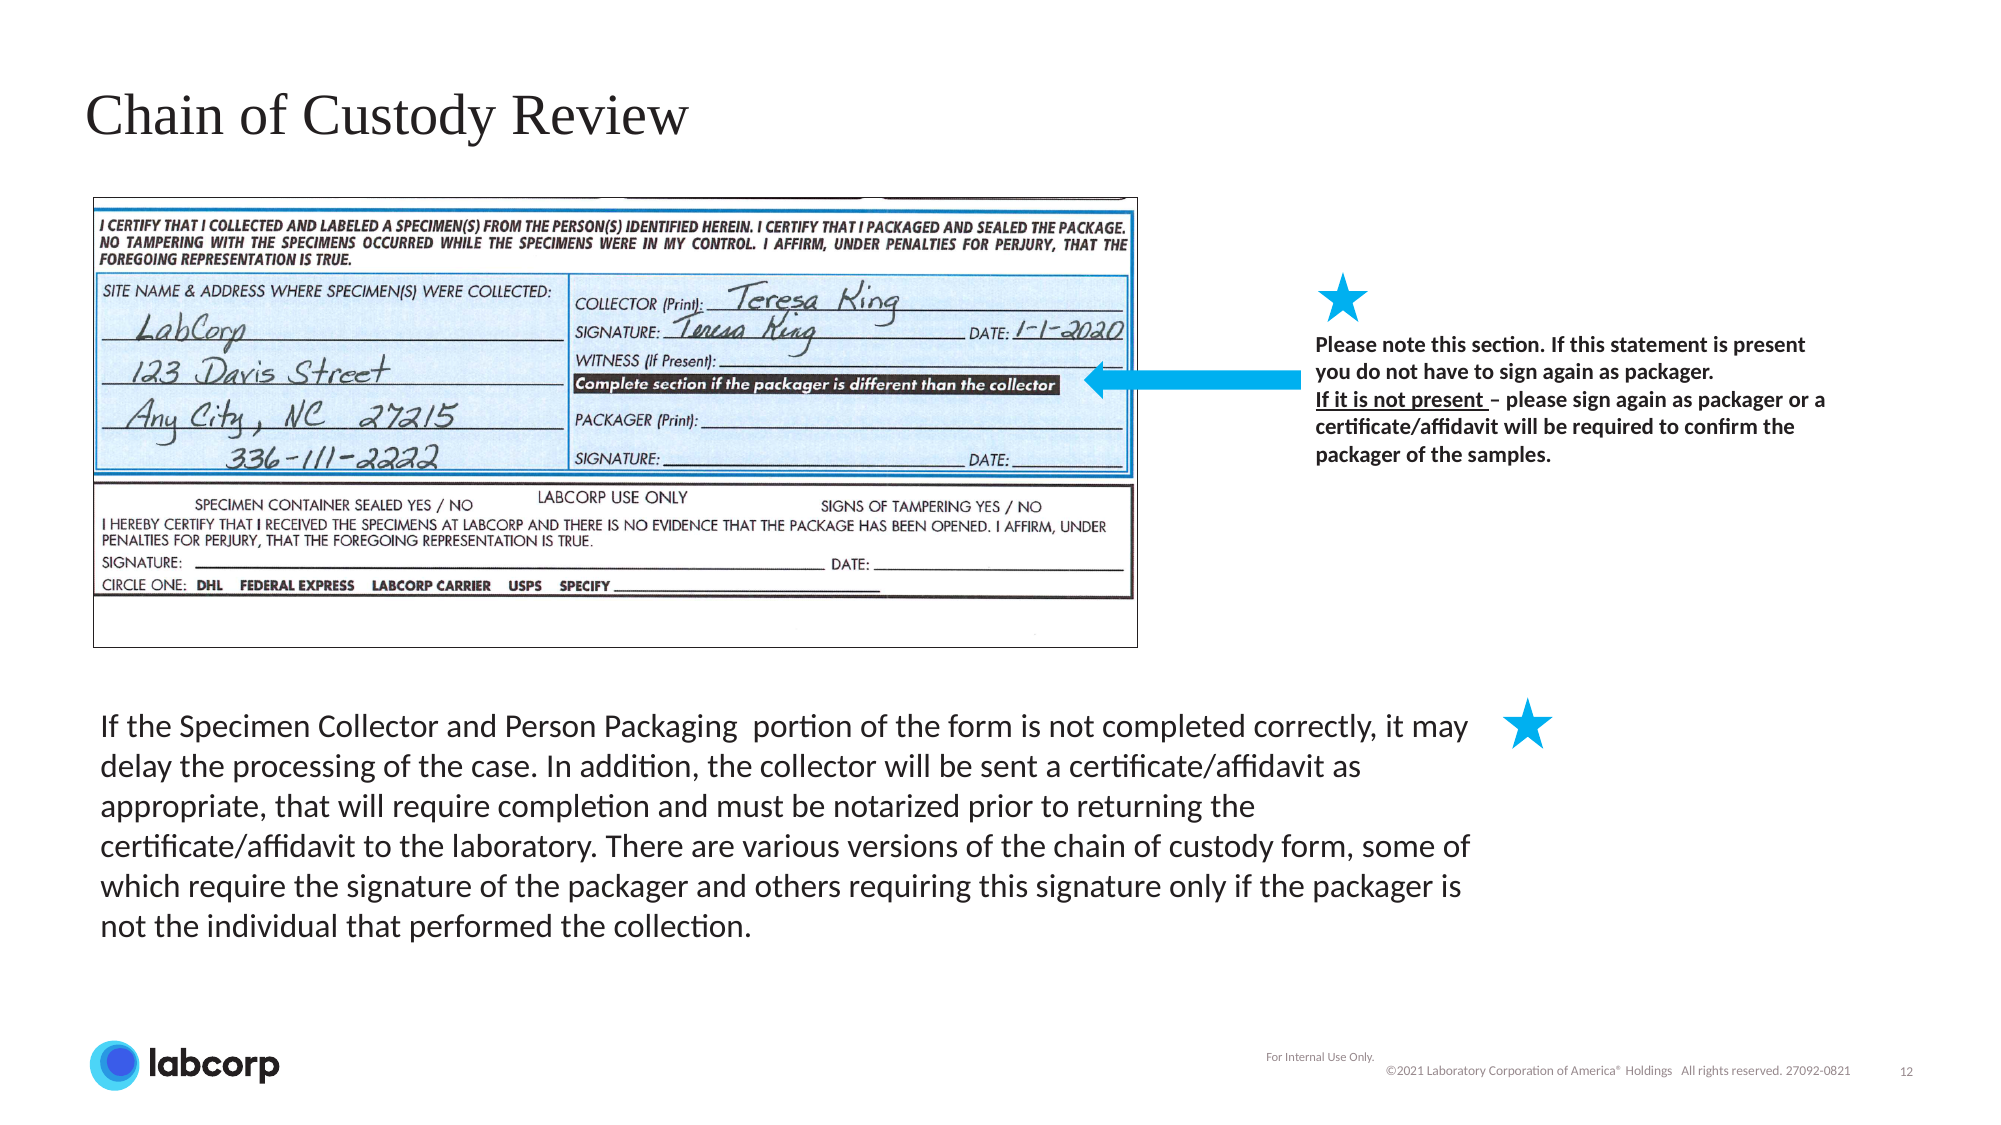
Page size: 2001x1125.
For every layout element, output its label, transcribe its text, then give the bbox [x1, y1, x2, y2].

text_box [1314, 268, 1371, 325]
picture [93, 197, 1138, 648]
text_box [1138, 369, 1302, 391]
text_box Please note this section. If this statement is present you do not have to sign again as packager. If it is not present – please sign again as packager or a certificate/affidavit will be required to confirm the packager of the samples. [1300, 322, 1849, 475]
text_box [1499, 693, 1556, 752]
title Chain of Custody Review [85, 83, 1911, 236]
text_box If the Specimen Collector and Person Packaging portion of the form is not completed correctly, it may delay the processing of the case. In addition, the collector will be sent a certificate/affidavit as appropriate, that will require completion and must be notarized prior to returning the certificate/affidavit to the laboratory. There are various versions of the chain of custody form, some of which require the signature of the packager and others requiring this signature only if the packager is not the individual that performed the collection. [85, 697, 1492, 952]
